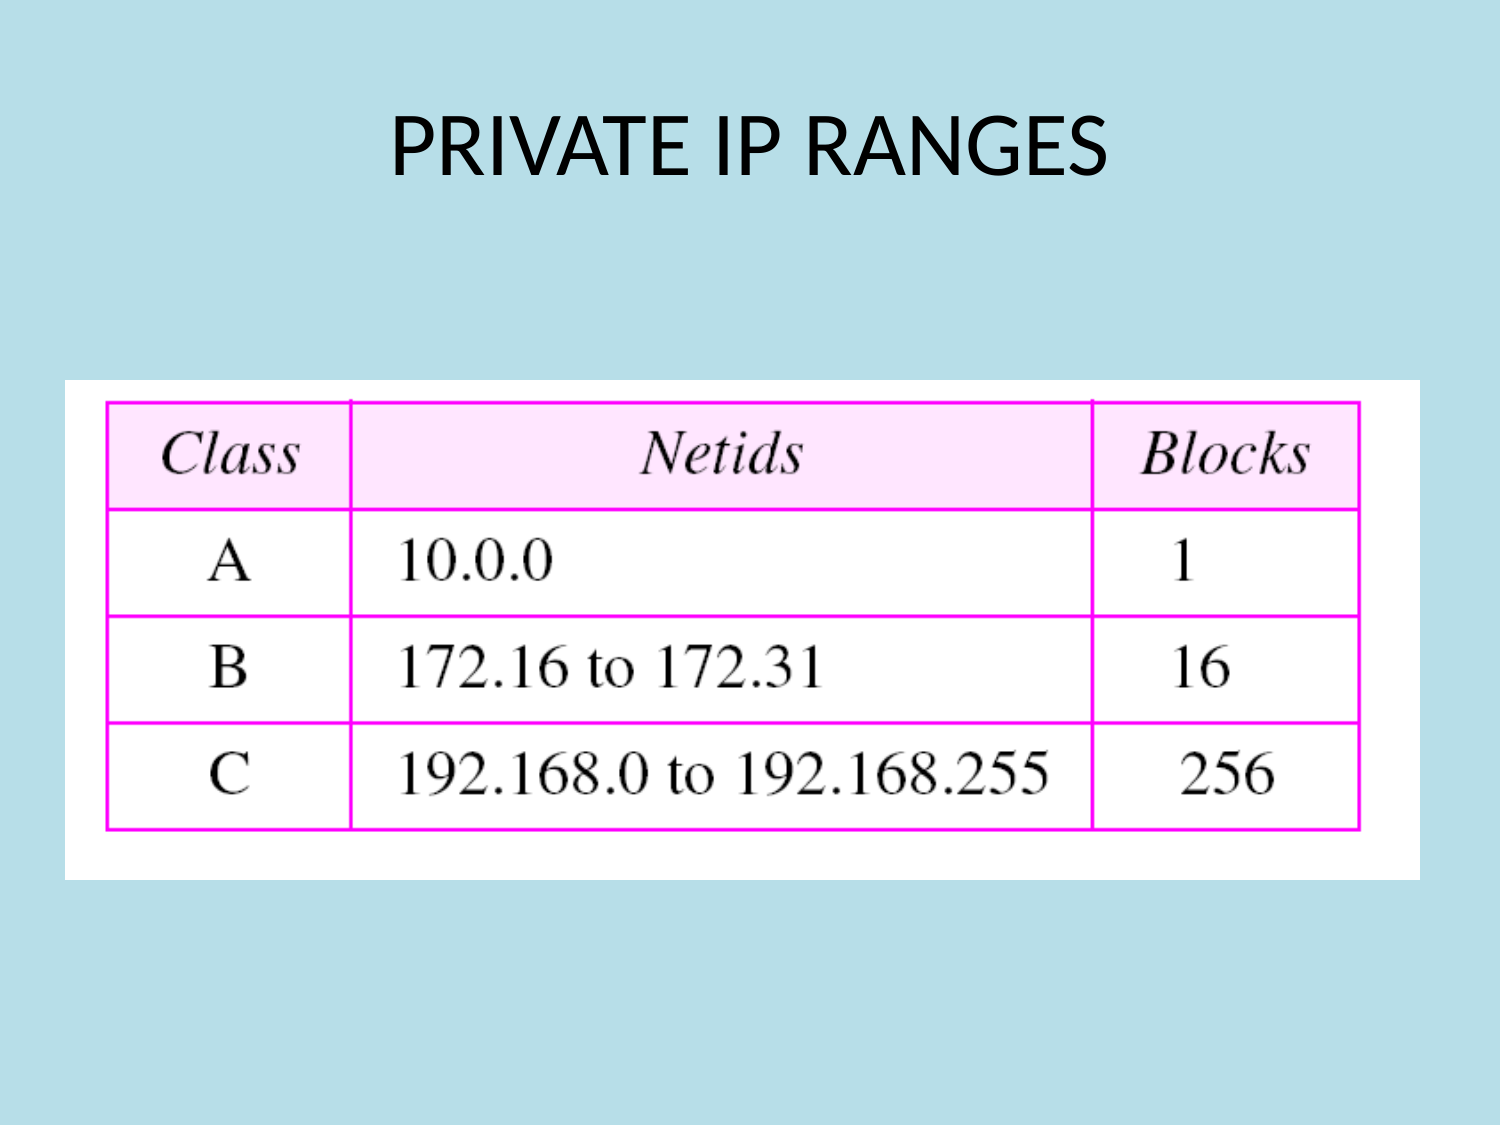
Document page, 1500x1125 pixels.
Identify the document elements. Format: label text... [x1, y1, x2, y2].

title PRIVATE IP RANGES [75, 45, 1425, 233]
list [65, 380, 1420, 881]
